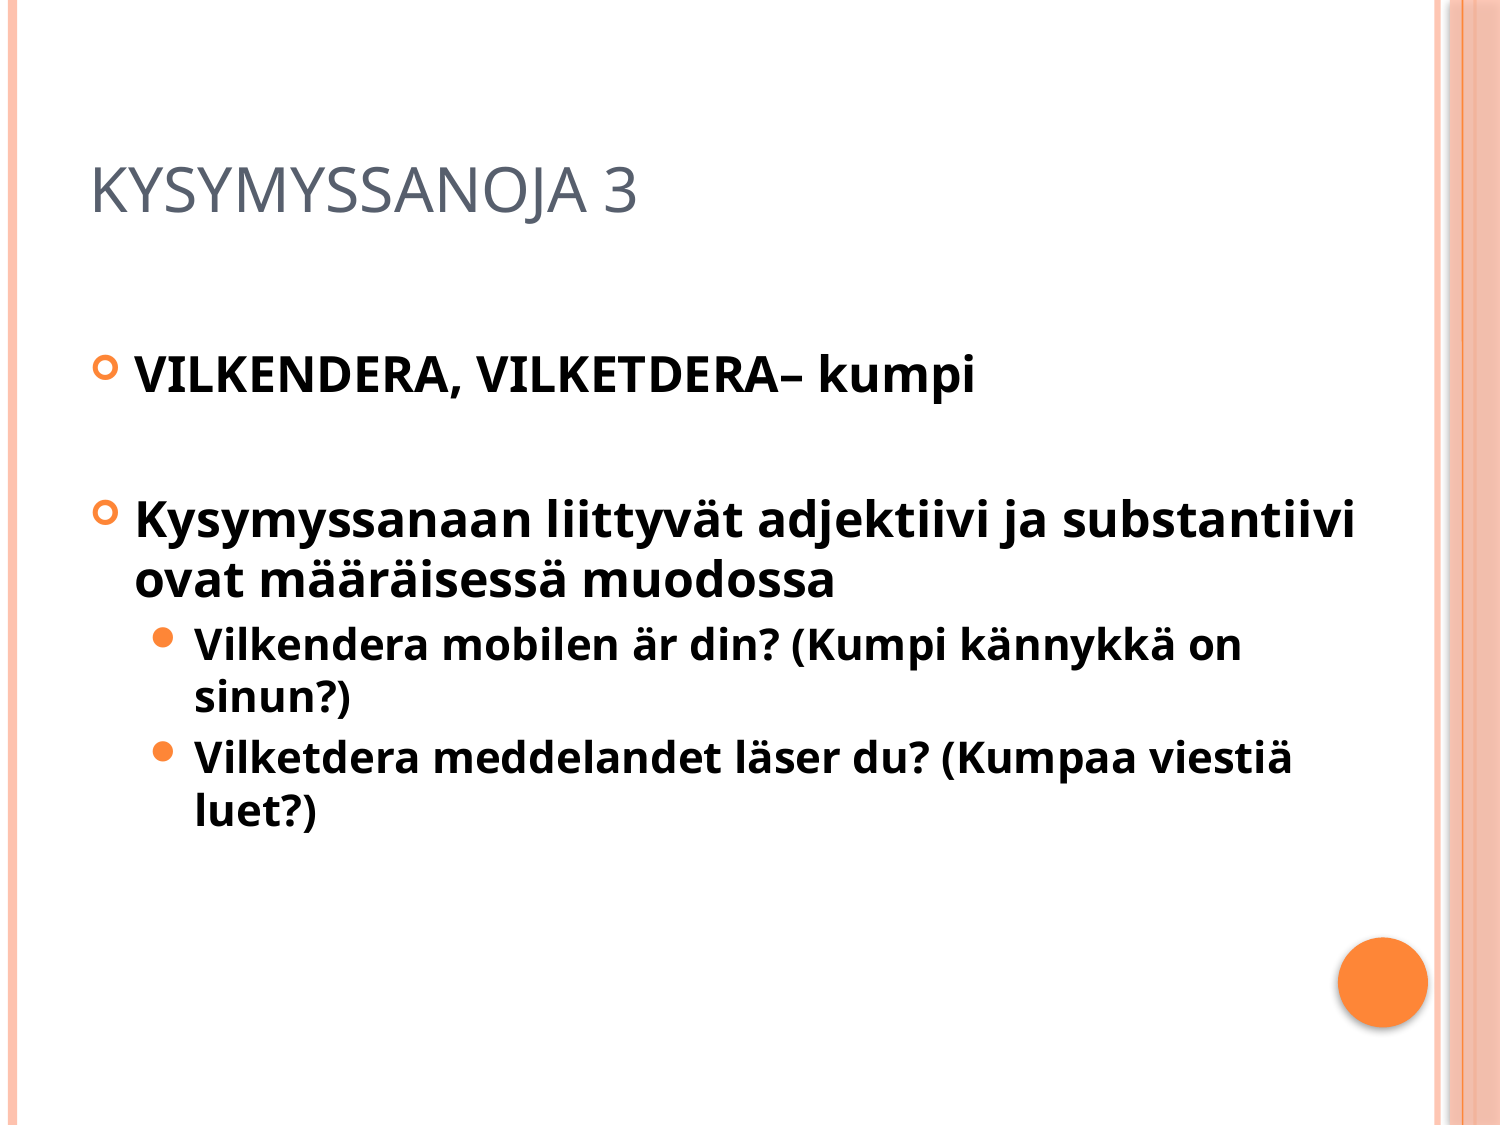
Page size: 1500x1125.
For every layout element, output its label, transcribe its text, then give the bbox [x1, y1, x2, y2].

list VILKENDERA, VILKETDERA– kumpi Kysymyssanaan liittyvät adjektiivi ja substantiivi ovat määräisessä muodossa Vilkendera mobilen är din? (Kumpi kännykkä on sinun?) Vilketdera meddelandet läser du? (Kumpaa viestiä luet?) [75, 262, 1388, 1062]
title Kysymyssanoja 3 [75, 45, 1300, 233]
